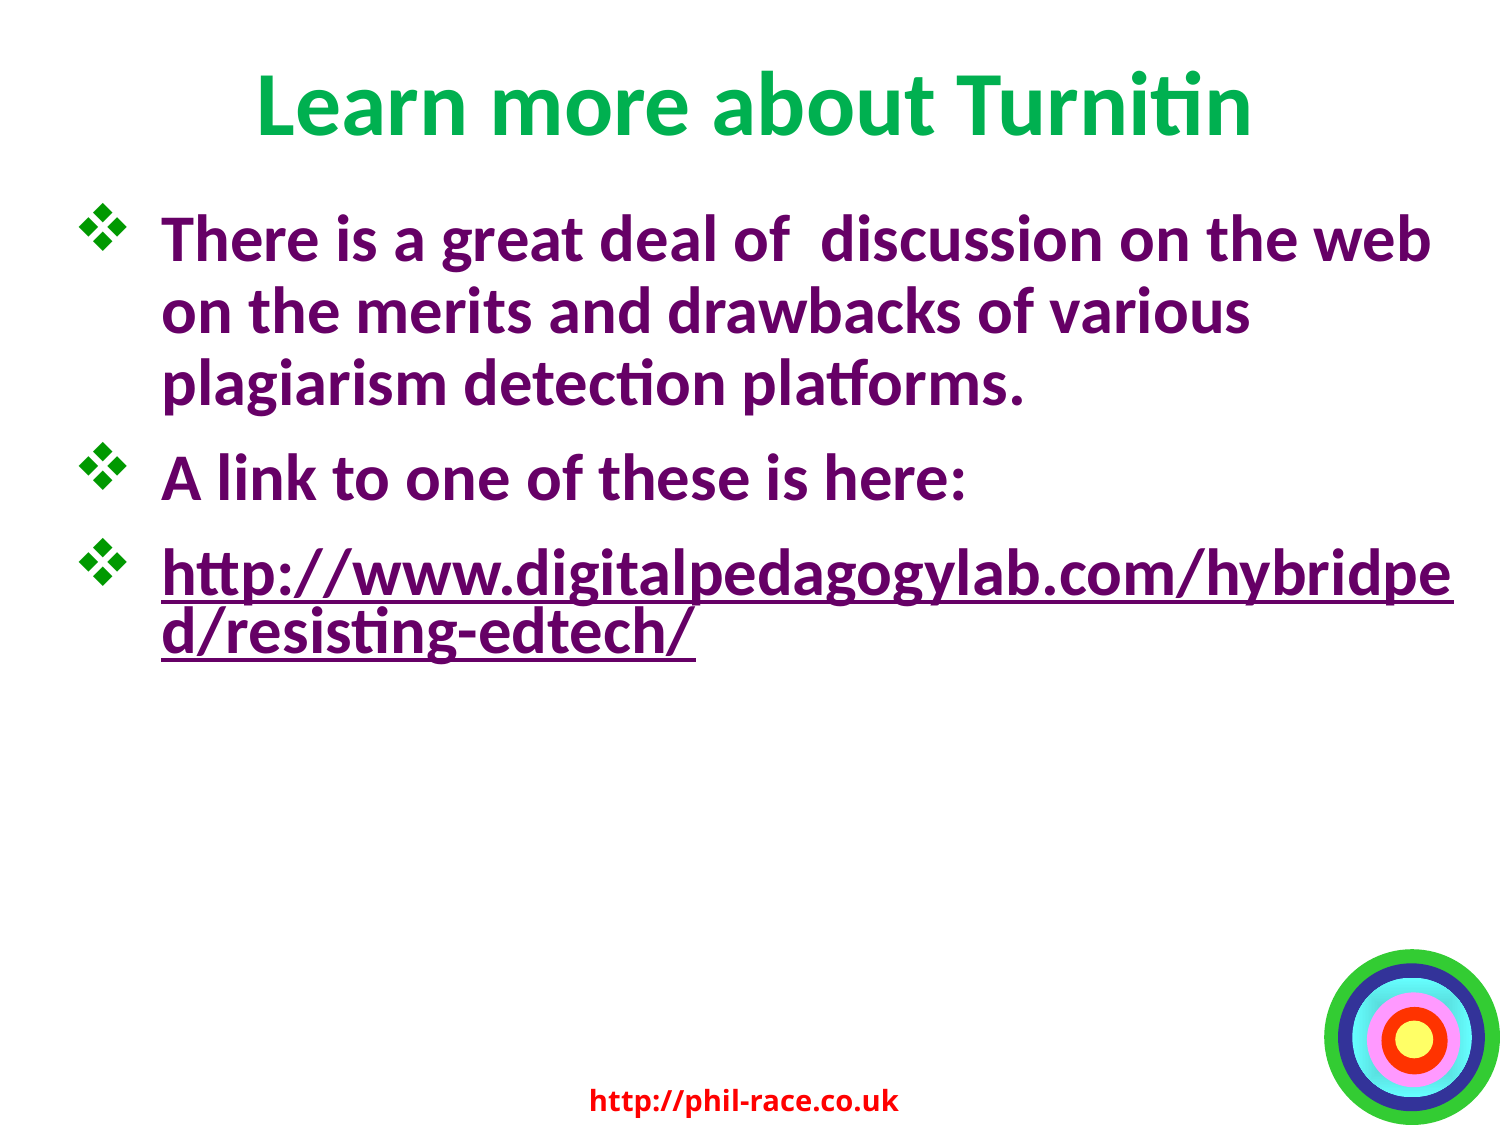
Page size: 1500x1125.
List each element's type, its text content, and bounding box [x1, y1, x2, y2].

list There is a great deal of discussion on the web on the merits and drawbacks of various plagiarism detection platforms. A link to one of these is here: http://www.digitalpedagogylab.com/hybridped/resisting-edtech/ [58, 196, 1471, 963]
title Learn more about Turnitin [40, 30, 1471, 185]
